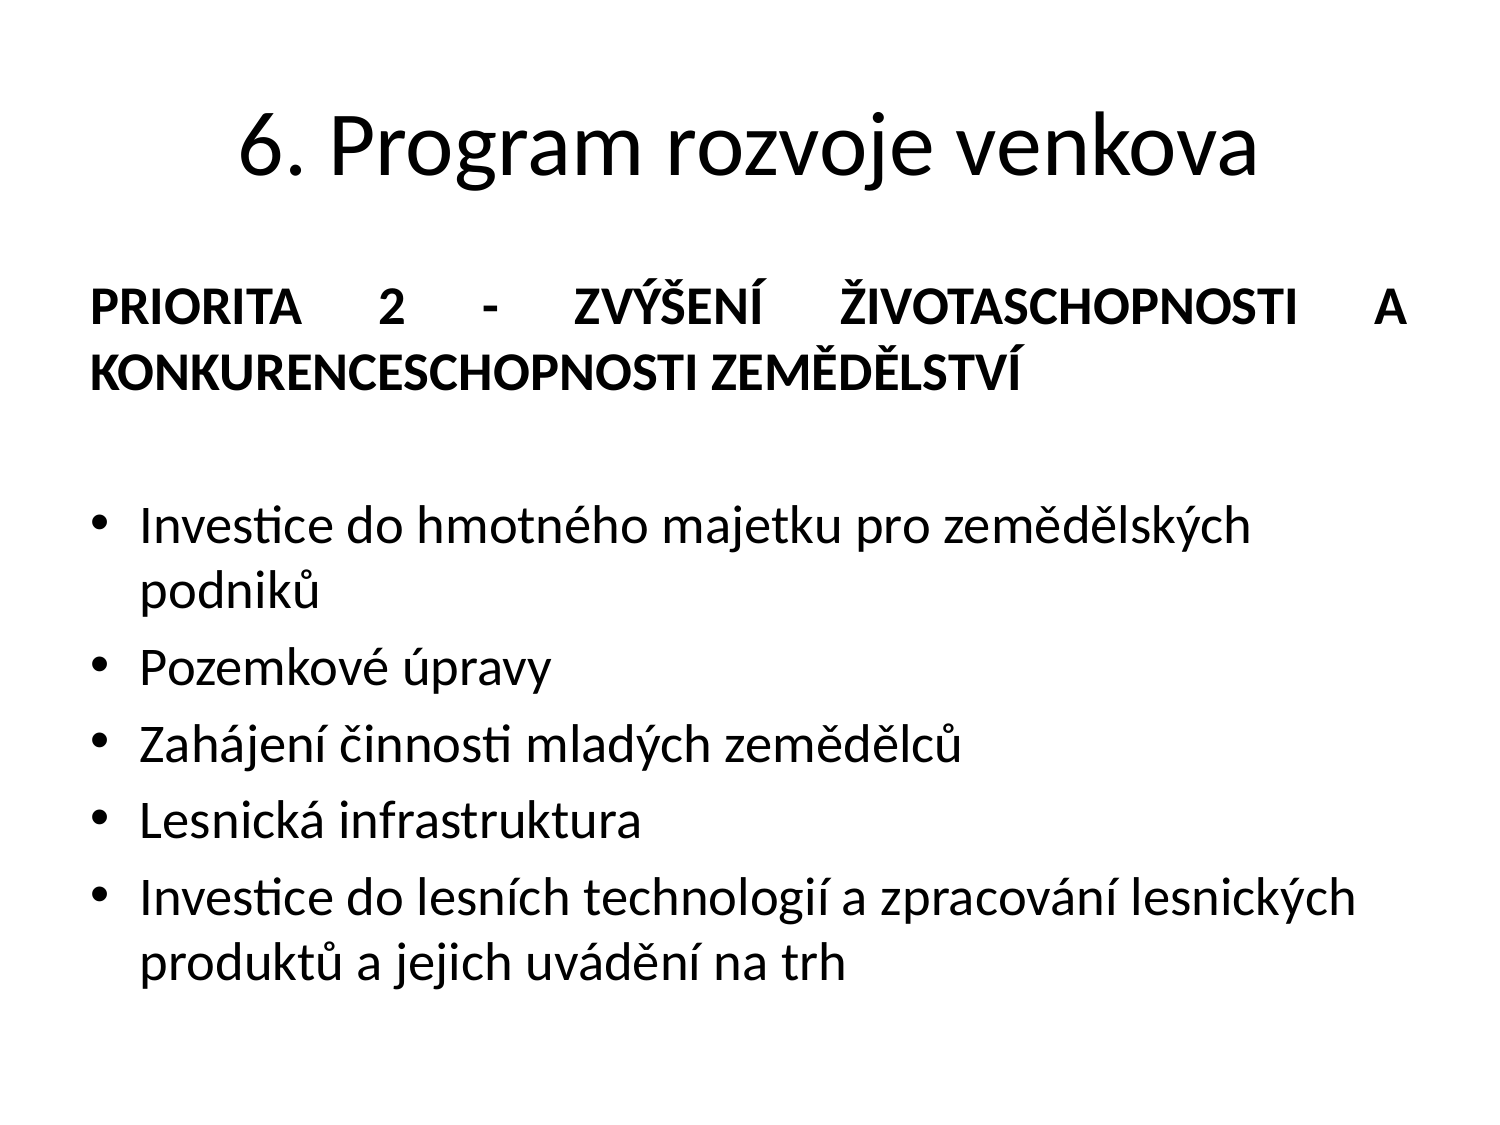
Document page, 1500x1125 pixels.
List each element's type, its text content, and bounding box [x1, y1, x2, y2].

title 6. Program rozvoje venkova [75, 45, 1425, 233]
list Priorita 2 - Zvýšení životaschopnosti a konkurenceschopnosti zemědělství Investice do hmotného majetku pro zemědělských podniků Pozemkové úpravy Zahájení činnosti mladých zemědělců Lesnická infrastruktura Investice do lesních technologií a zpracování lesnických produktů a jejich uvádění na trh [75, 262, 1425, 1005]
